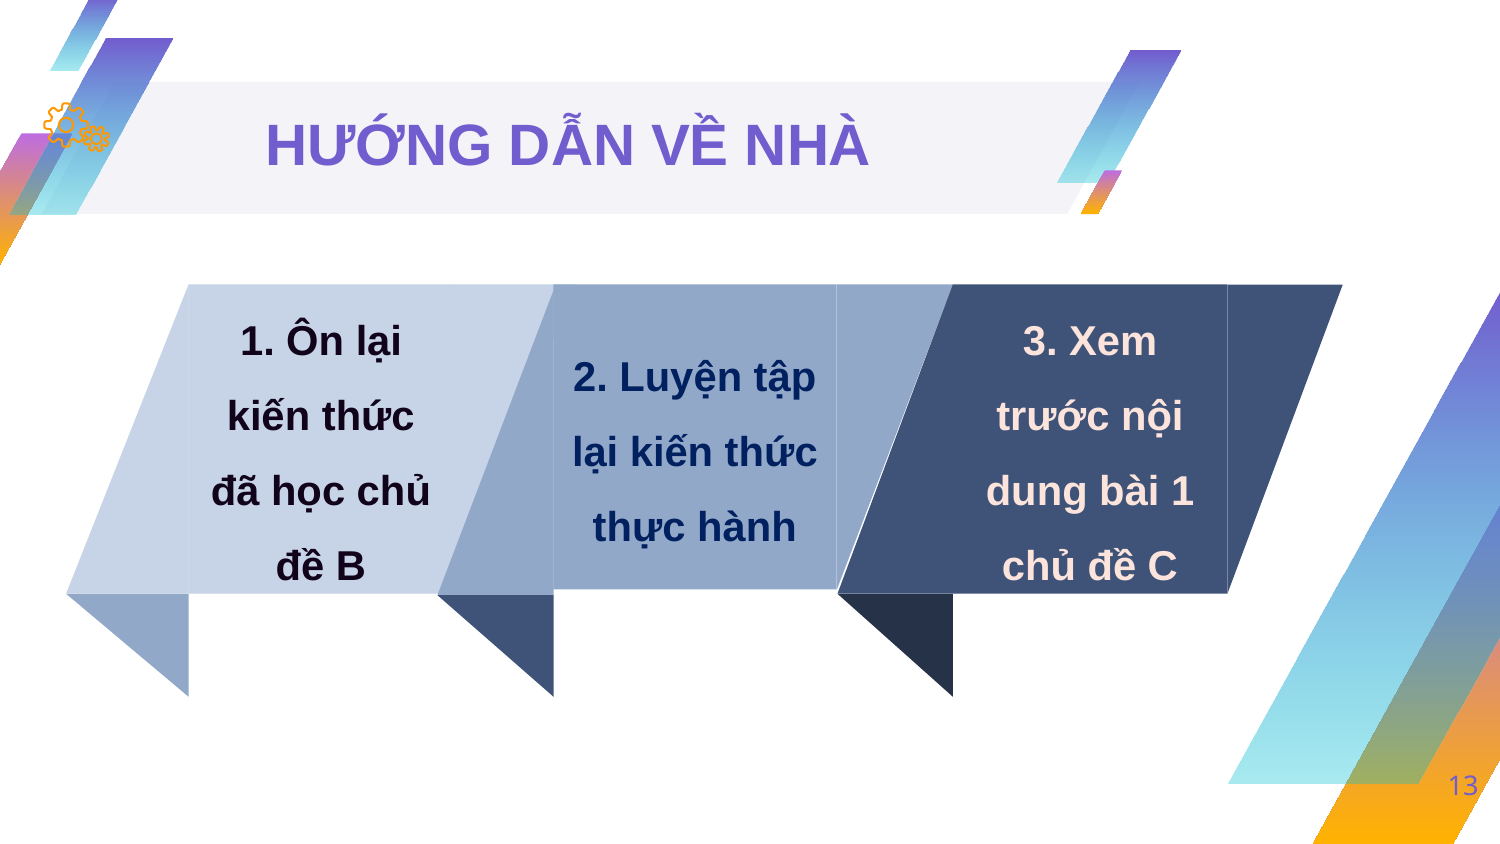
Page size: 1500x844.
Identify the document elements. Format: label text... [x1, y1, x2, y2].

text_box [837, 284, 1343, 698]
slide_number 13 [1249, 760, 1494, 813]
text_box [437, 284, 835, 698]
title HƯỚNG DẪN VỀ NHÀ [137, 83, 1000, 210]
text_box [44, 103, 109, 152]
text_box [65, 284, 435, 698]
